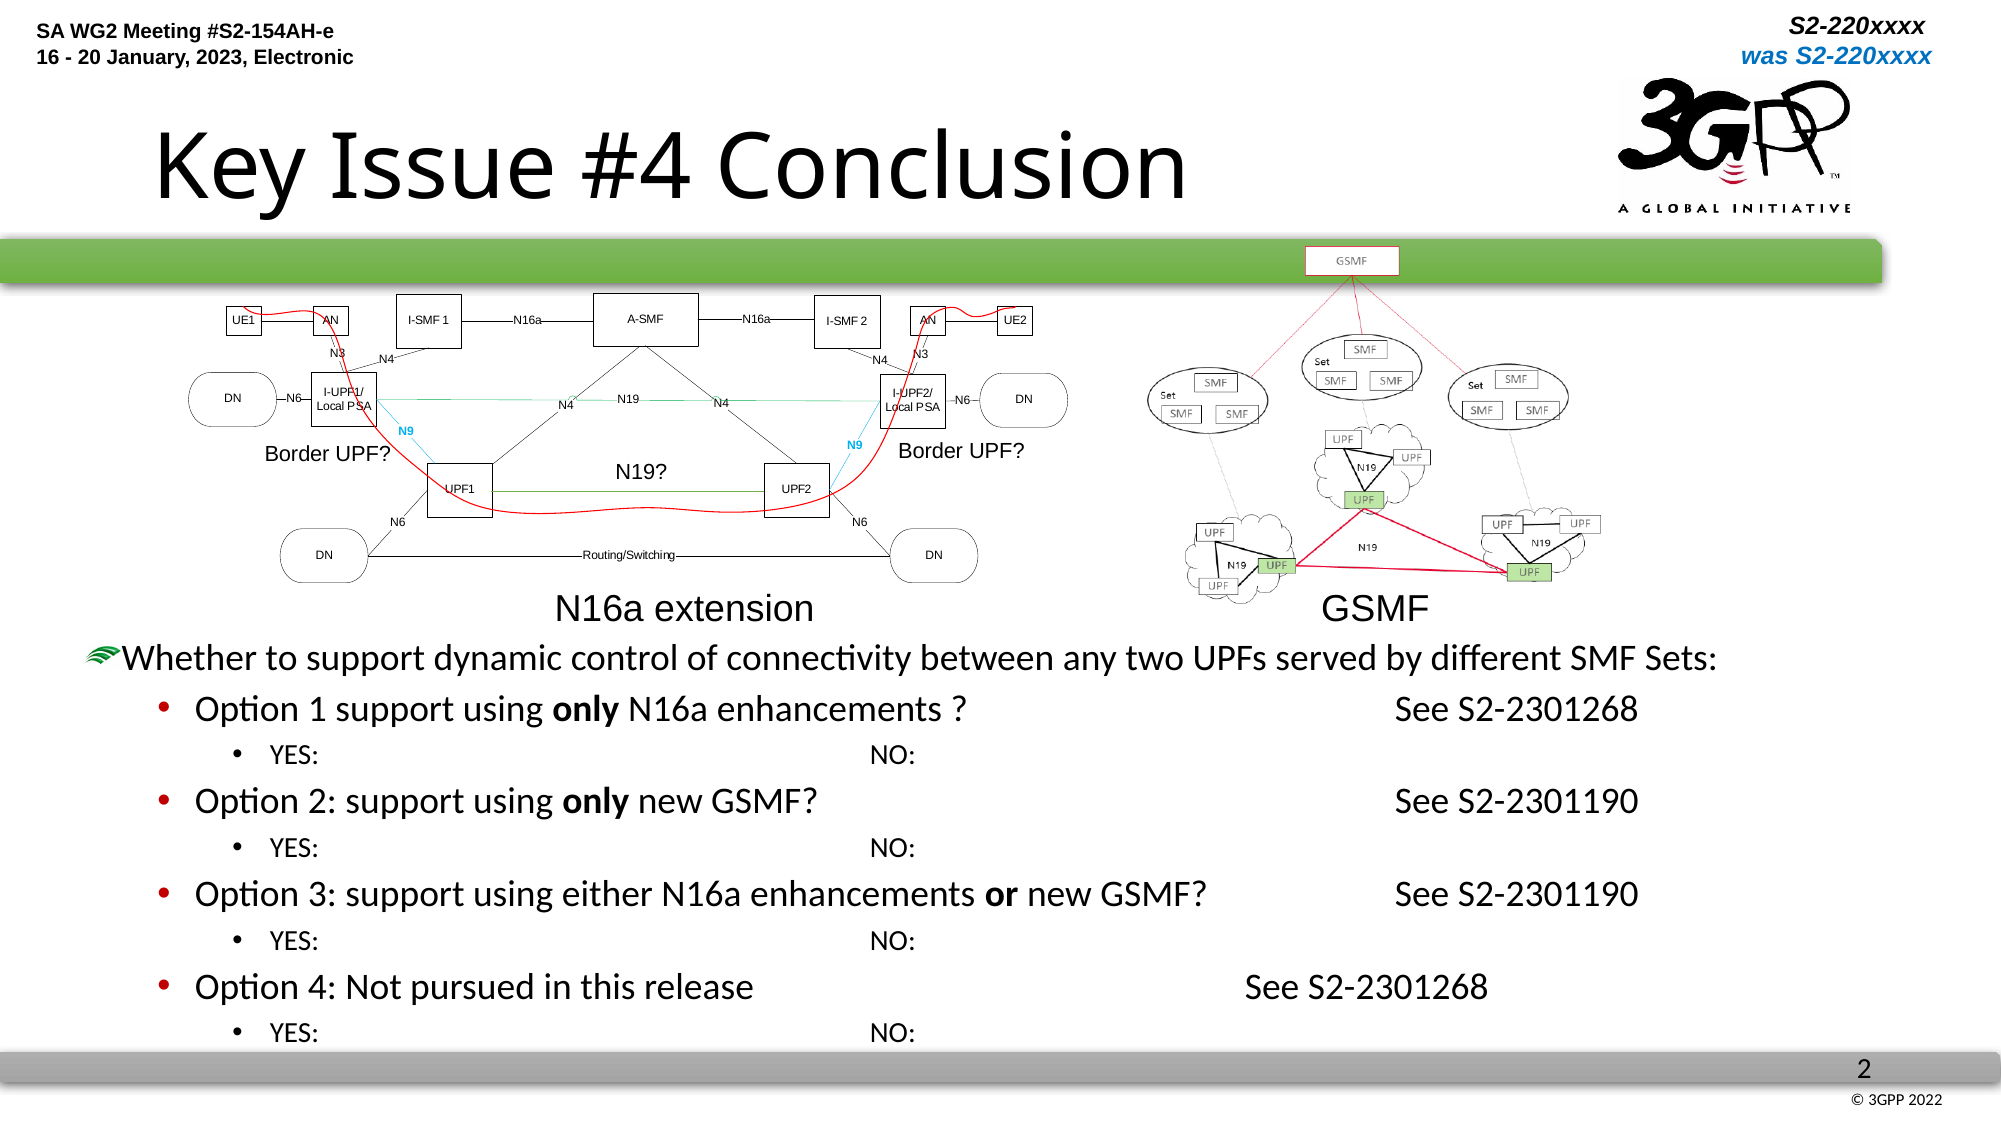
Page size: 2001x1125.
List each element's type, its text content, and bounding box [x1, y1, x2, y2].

picture [82, 642, 122, 670]
title Key Issue #4 Conclusion [137, 59, 1863, 278]
list Whether to support dynamic control of connectivity between any two UPFs served by different SMF Sets: Option 1 support using only N16a enhancements ? See S2-2301268 YES: NO: Option 2: support using only new GSMF? See S2-2301190 YES: NO: Option 3: support using either N16a enhancements or new GSMF? See S2-2301190 YES: NO: Option 4: Not pursued in this release See S2-2301268 YES: NO: [67, 630, 1933, 1119]
text_box GSMF [1306, 604, 1445, 636]
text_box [186, 290, 1069, 584]
picture [1147, 246, 1601, 604]
text_box N16a extension [529, 584, 830, 636]
